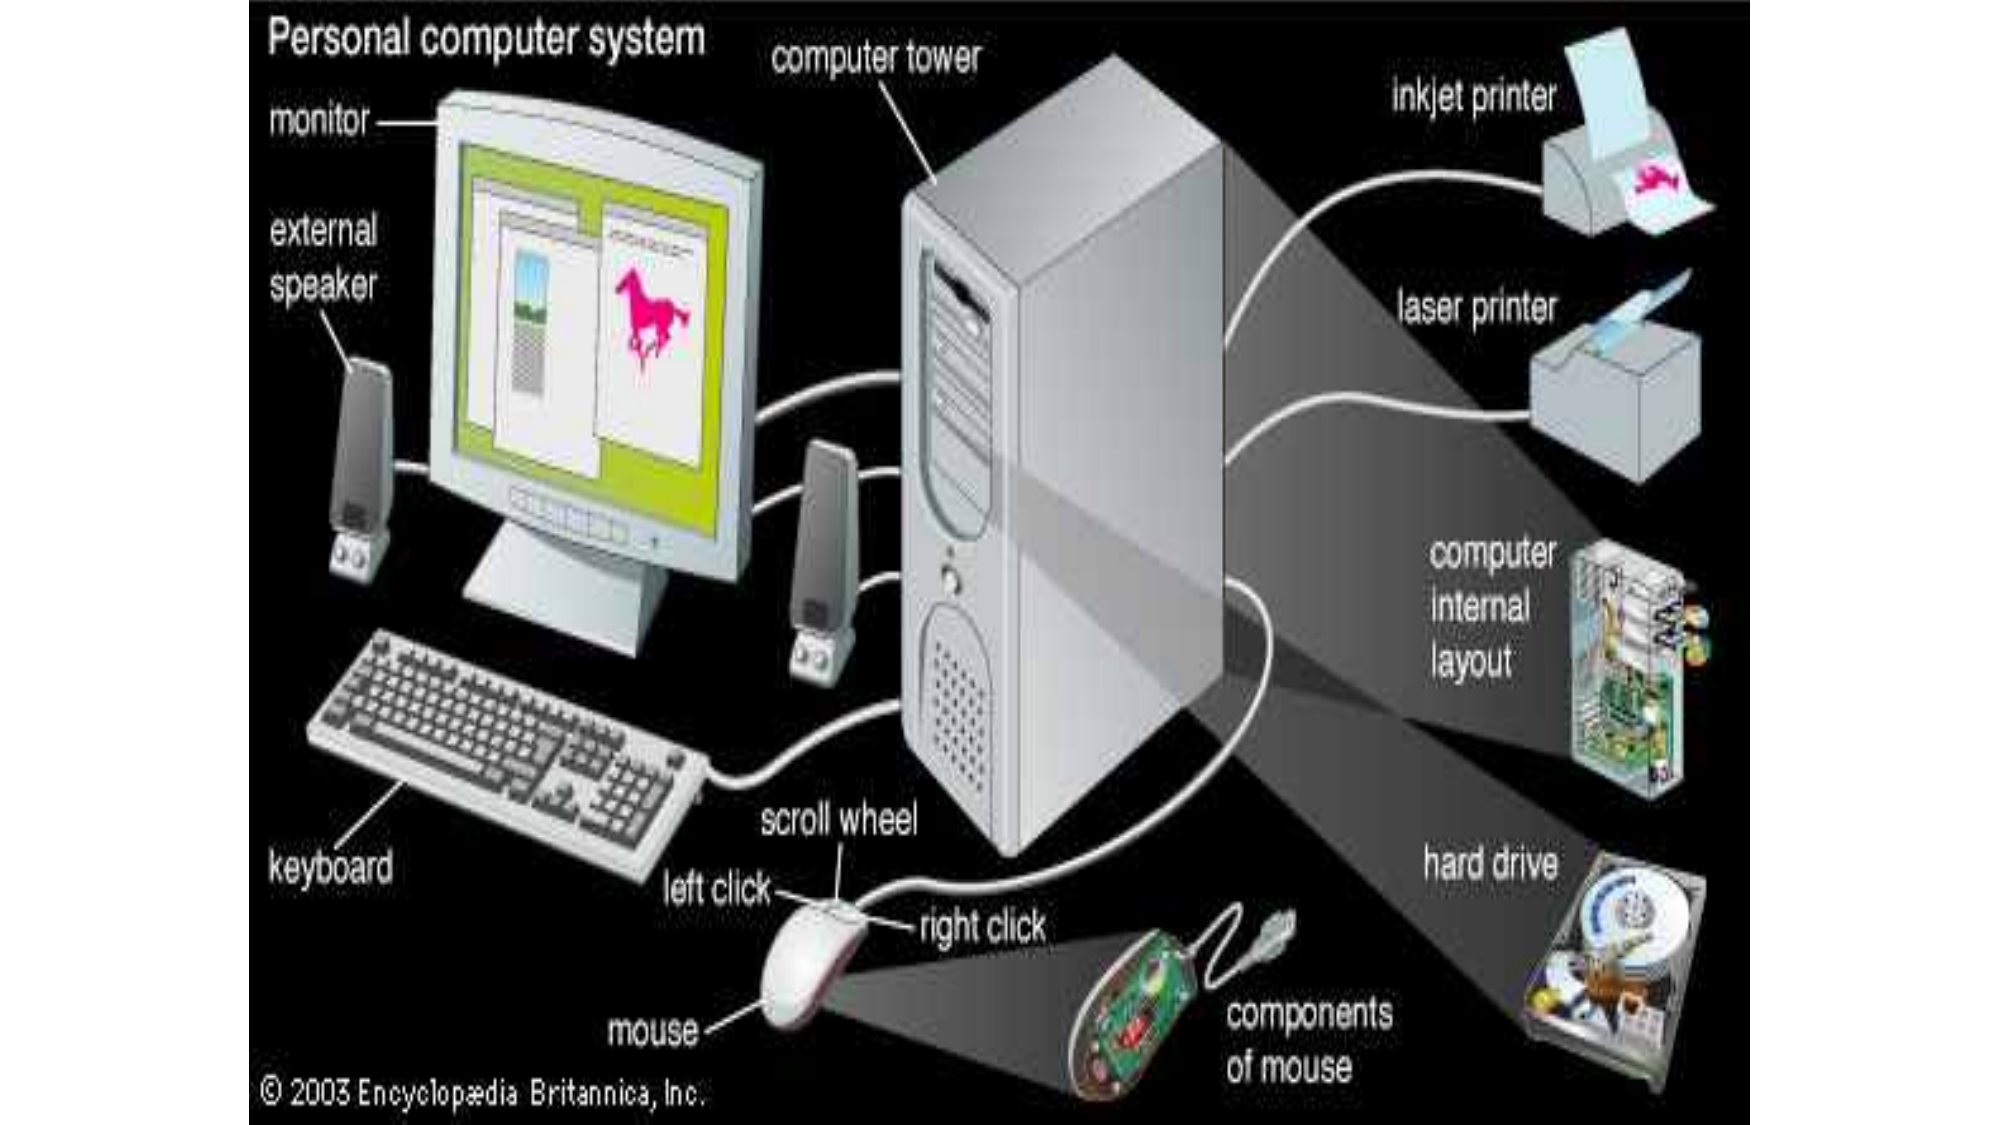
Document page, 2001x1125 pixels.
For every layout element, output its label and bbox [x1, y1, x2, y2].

picture [249, 0, 1751, 1125]
